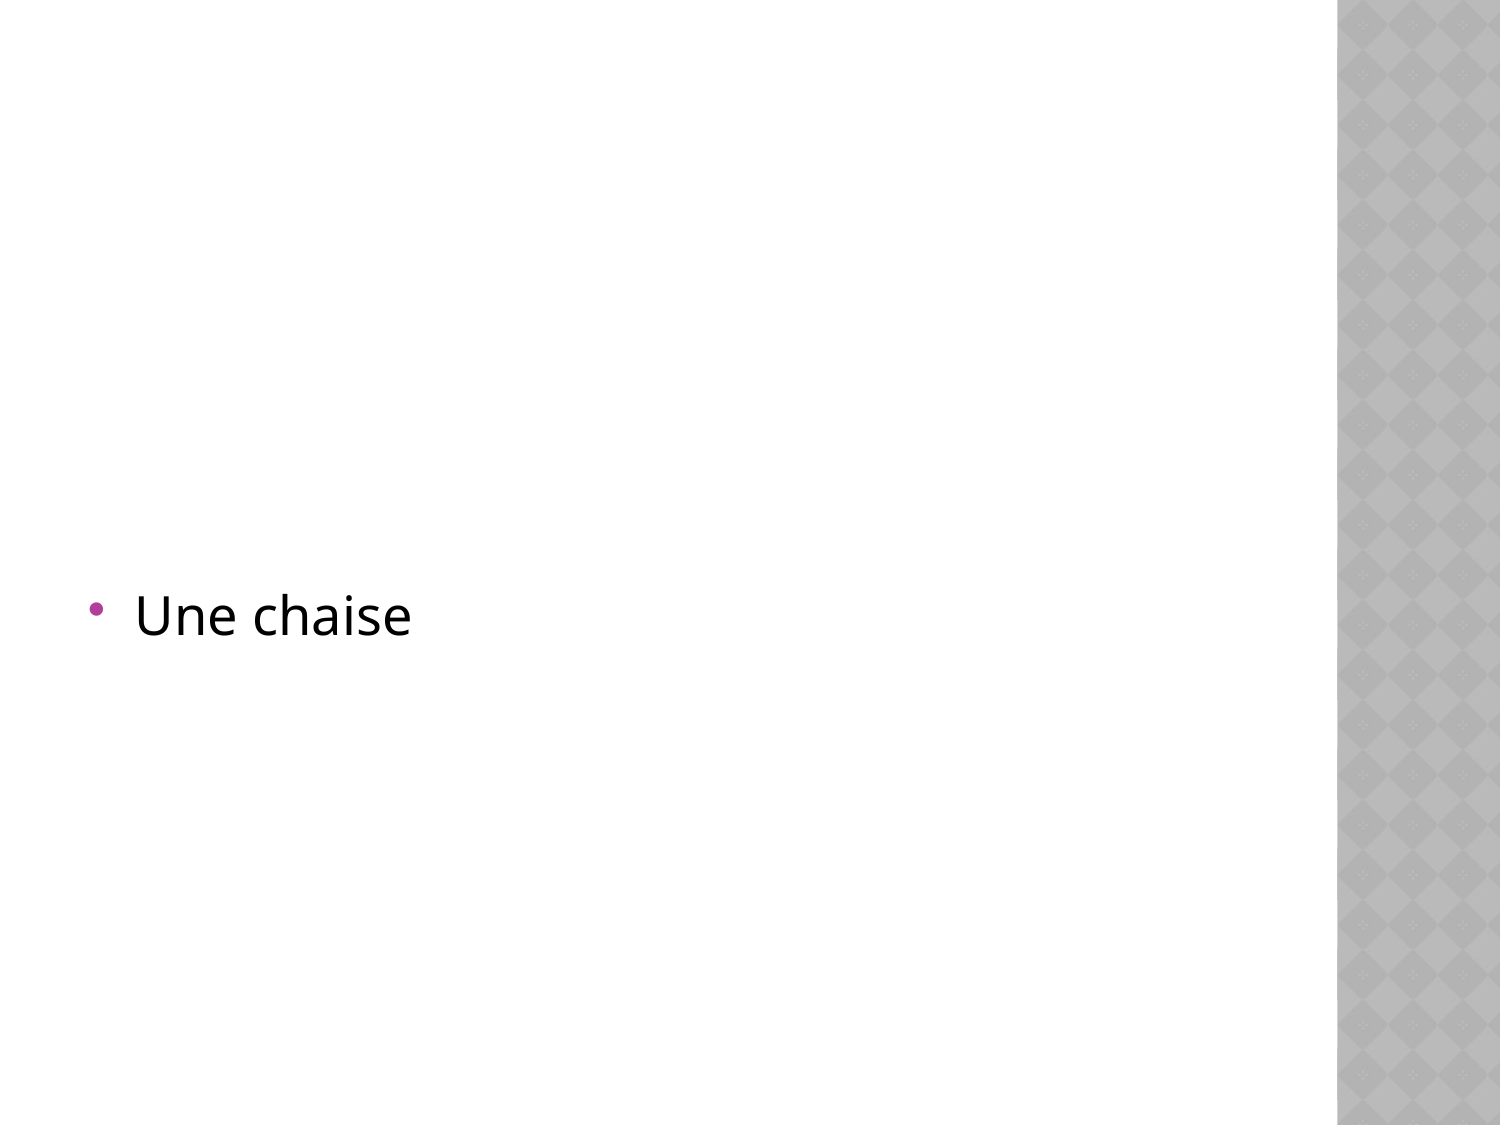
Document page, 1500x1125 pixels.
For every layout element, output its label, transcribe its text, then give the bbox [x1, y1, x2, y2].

list Une chaise [75, 264, 1263, 1059]
